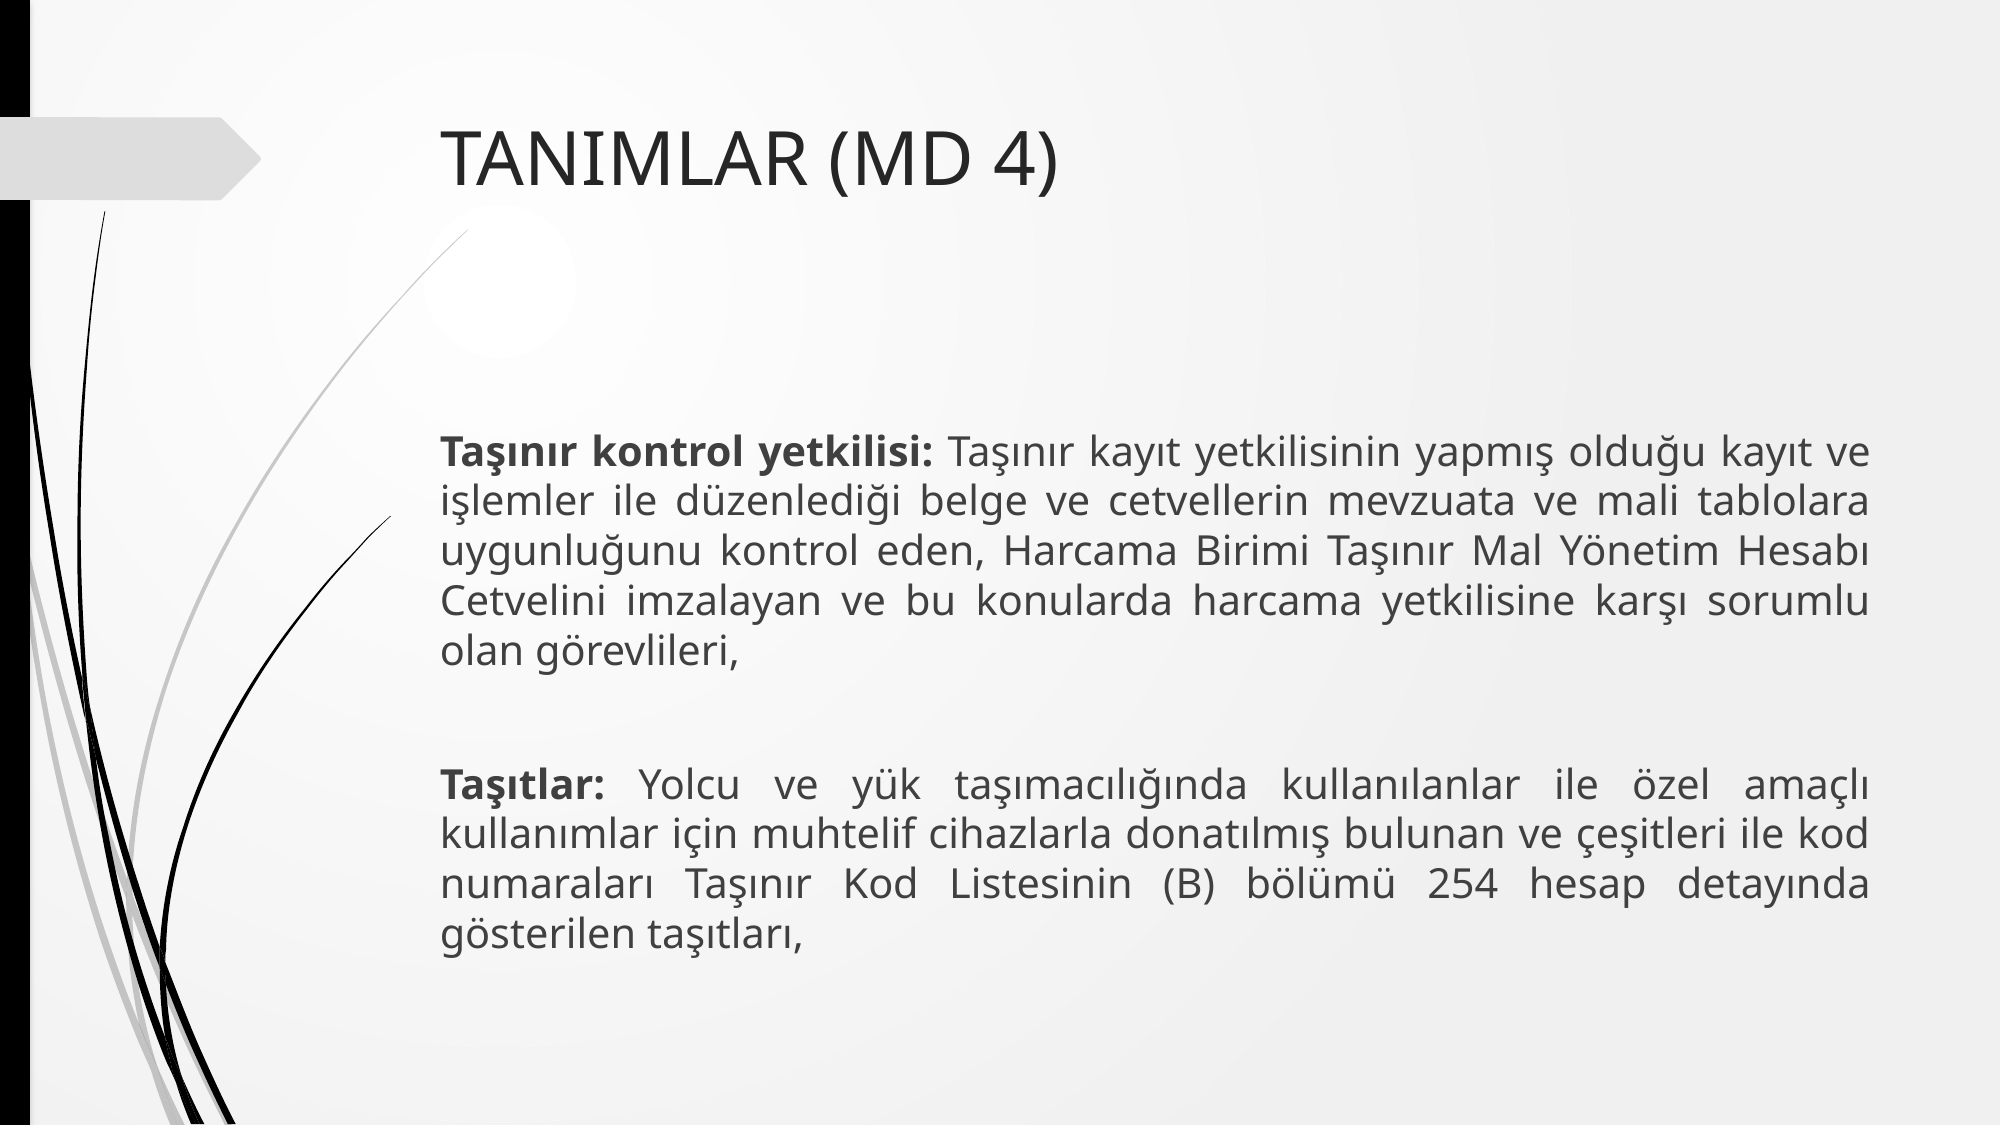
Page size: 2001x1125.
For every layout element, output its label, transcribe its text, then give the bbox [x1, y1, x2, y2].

title TANIMLAR (MD 4) [425, 102, 1888, 313]
list Taşınır kontrol yetkilisi: Taşınır kayıt yetkilisinin yapmış olduğu kayıt ve işlemler ile düzenlediği belge ve cetvellerin mevzuata ve mali tablolara uygunluğunu kontrol eden, Harcama Birimi Taşınır Mal Yönetim Hesabı Cetvelini imzalayan ve bu konularda harcama yetkilisine karşı sorumlu olan görevlileri, Taşıtlar: Yolcu ve yük taşımacılığında kullanılanlar ile özel amaçlı kullanımlar için muhtelif cihazlarla donatılmış bulunan ve çeşitleri ile kod numaraları Taşınır Kod Listesinin (B) bölümü 254 hesap detayında gösterilen taşıtları, [424, 350, 1888, 970]
